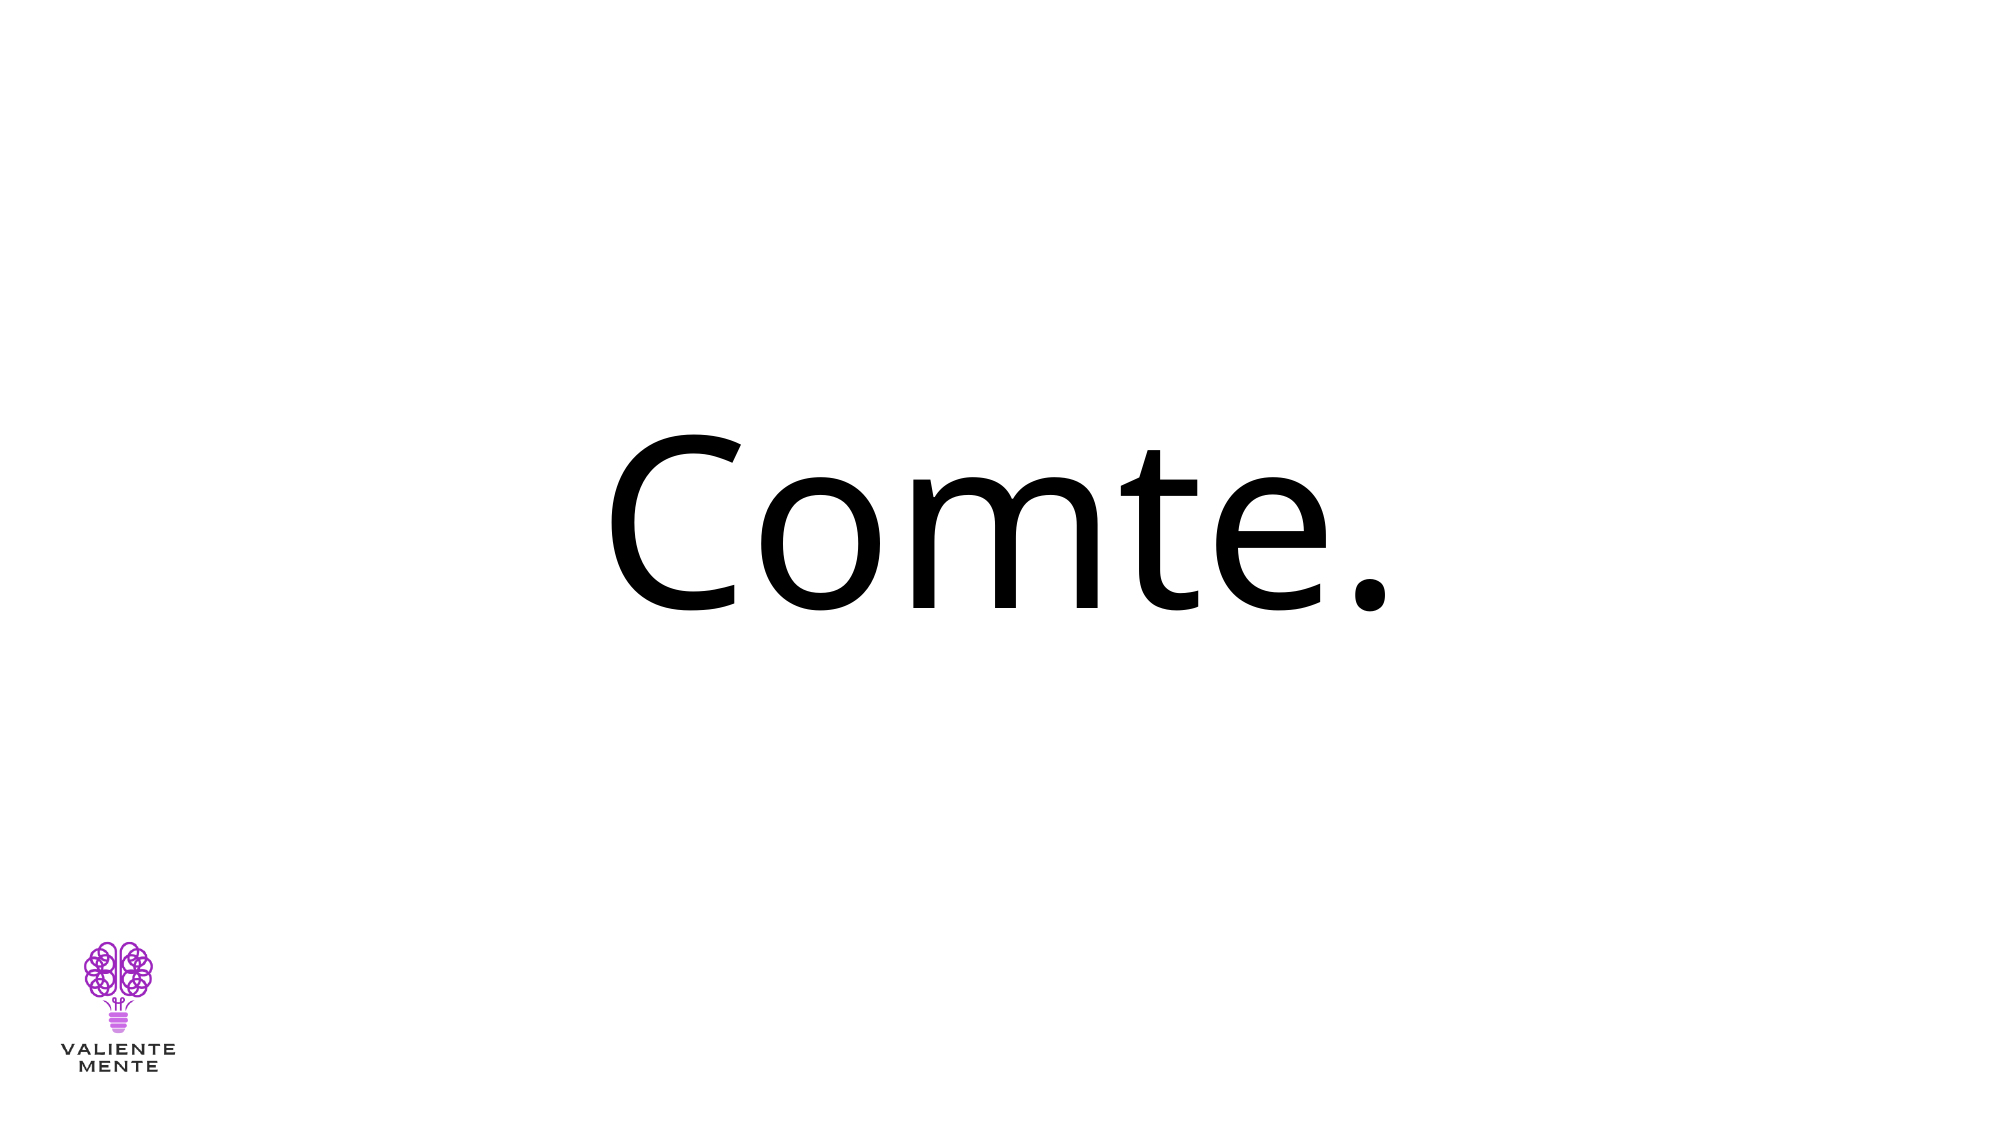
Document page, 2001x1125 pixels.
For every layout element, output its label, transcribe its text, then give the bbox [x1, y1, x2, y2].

picture [46, 930, 187, 1081]
title Comte. [137, 59, 1863, 1002]
